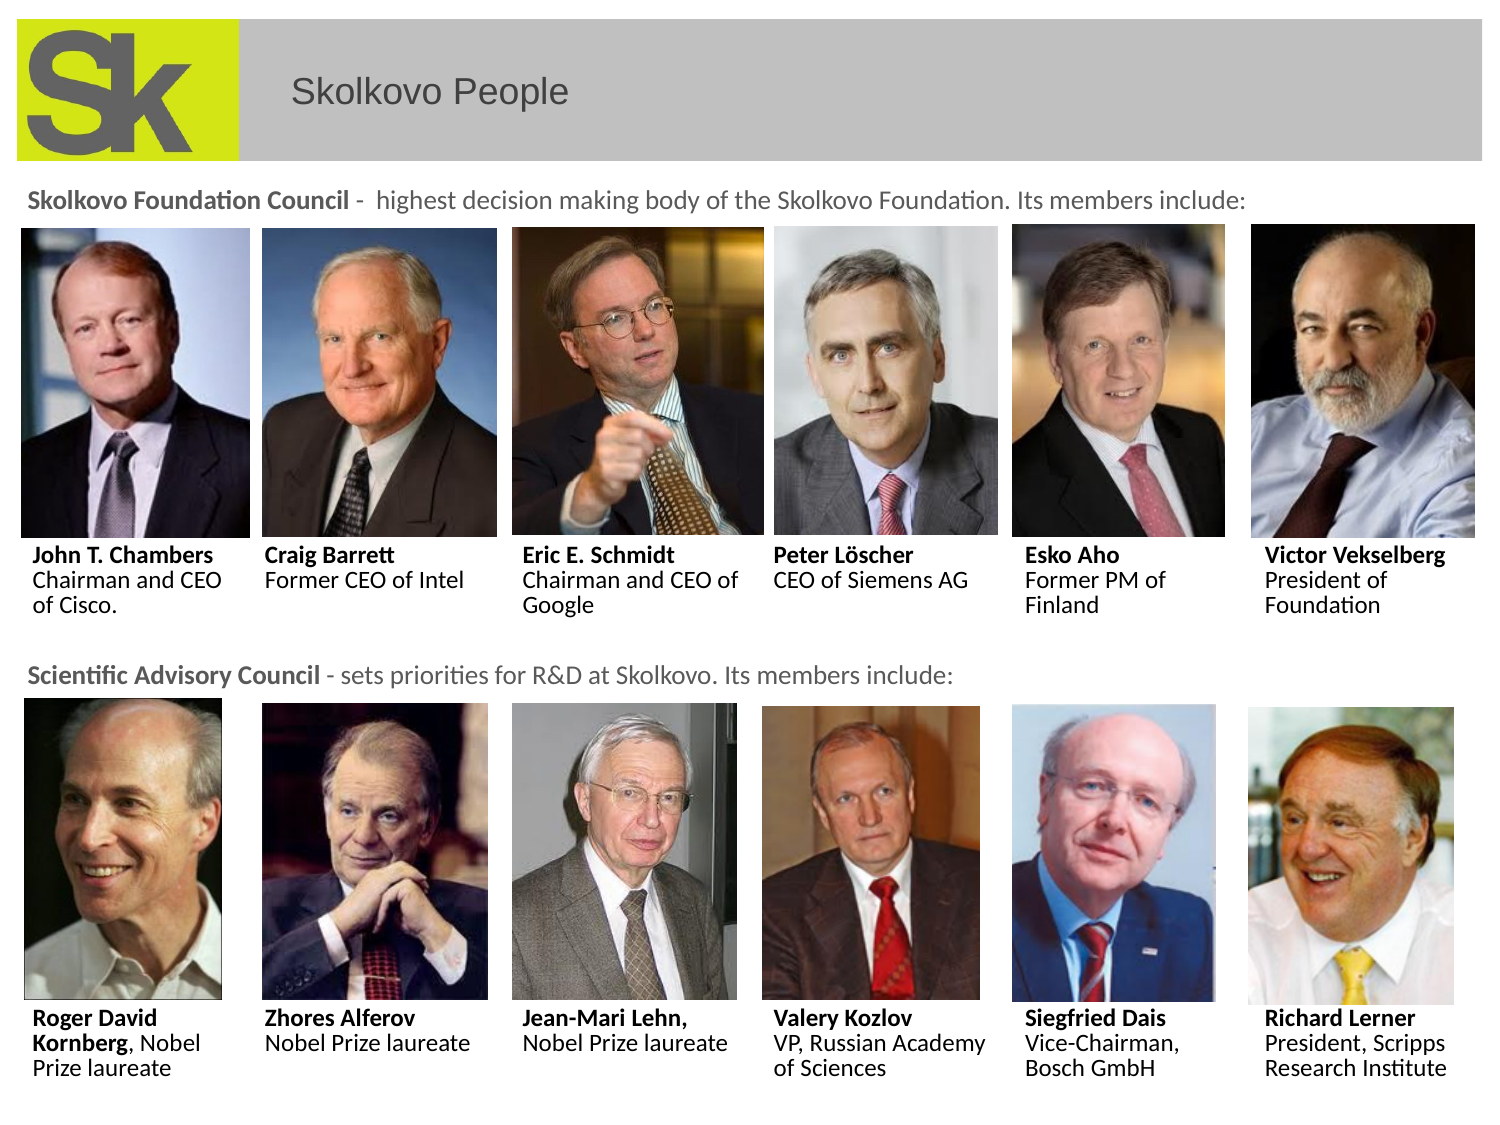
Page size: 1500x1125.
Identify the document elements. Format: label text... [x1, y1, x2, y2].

table_header Roger David Kornberg, Nobel Prize laureate [19, 1001, 249, 1110]
table_header Zhores Alferov Nobel Prize laureate [251, 1001, 507, 1110]
picture [512, 227, 765, 535]
picture [1251, 224, 1476, 538]
picture [17, 19, 239, 162]
picture [512, 703, 738, 1001]
table_header Valery Kozlov VP, Russian Academy of Sciences [760, 1001, 1009, 1110]
text_box Skolkovo People [265, 59, 1459, 120]
picture [1248, 707, 1454, 1005]
table_header Victor Vekselberg President of Foundation [1251, 546, 1474, 710]
picture [24, 698, 222, 1001]
picture [262, 703, 489, 1001]
picture [21, 227, 251, 538]
table_header Peter Löscher CEO of Siemens AG [760, 538, 1009, 650]
list Scientific Advisory Council - sets priorities for R&D at Skolkovo. Its members include: [12, 650, 1409, 788]
picture [262, 227, 497, 538]
text_box [238, 17, 1484, 163]
table_header Craig Barrett Former CEO of Intel [251, 538, 507, 650]
list Skolkovo Foundation Council - highest decision making body of the Skolkovo Foundation. Its members include: [12, 174, 1364, 275]
picture [1012, 224, 1225, 538]
table_header Richard Lerner President, Scripps Research Institute [1251, 1001, 1474, 1110]
picture [762, 705, 980, 1001]
table_header Eric E. Schmidt Chairman and CEO of Google [508, 538, 758, 650]
table_header Jean-Mari Lehn, Nobel Prize laureate [508, 1001, 758, 1110]
table_header Esko Aho Former PM of Finland [1011, 538, 1249, 650]
table_header John T. Chambers Chairman and CEO of Cisco. [19, 544, 249, 650]
table_header Siegfried Dais Vice-Chairman, Bosch GmbH [1011, 1001, 1249, 1110]
picture [774, 226, 998, 535]
picture [1012, 704, 1216, 1002]
